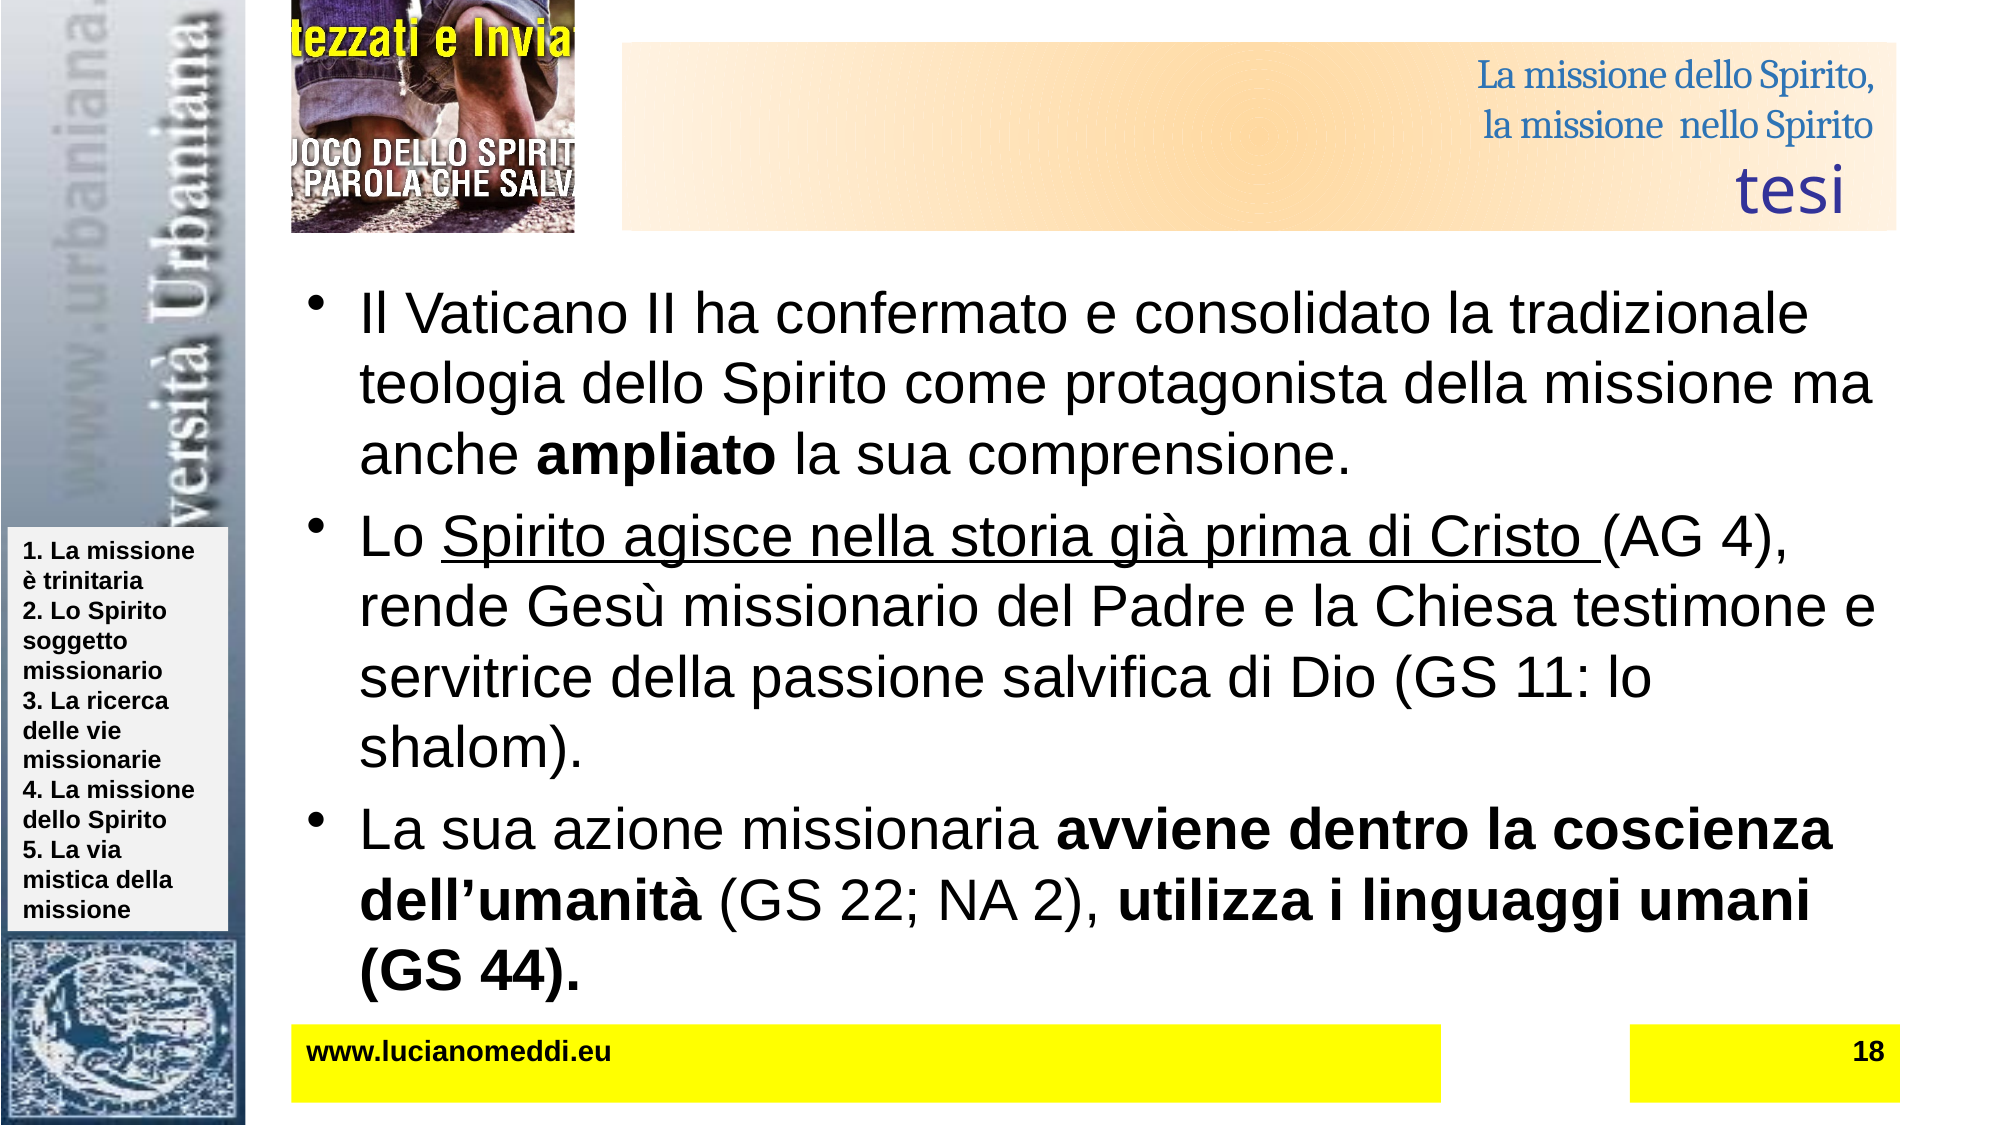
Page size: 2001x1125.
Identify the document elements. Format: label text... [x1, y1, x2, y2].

slide_number www.lucianomeddi.eu [290, 1024, 1442, 1103]
title La missione dello Spirito, la missione nello Spirito tesi [622, 42, 1897, 231]
slide_number 18 [1629, 1024, 1901, 1103]
picture [291, 0, 575, 233]
list Il Vaticano II ha confermato e consolidato la tradizionale teologia dello Spirito come protagonista della missione ma anche ampliato la sua comprensione. Lo Spirito agisce nella storia già prima di Cristo (AG 4), rende Gesù missionario del Padre e la Chiesa testimone e servitrice della passione salvifica di Dio (GS 11: lo shalom). La sua azione missionaria avviene dentro la coscienza dell’umanità (GS 22; NA 2), utilizza i linguaggi umani (GS 44). [291, 267, 1900, 1010]
picture [1, 0, 246, 1125]
